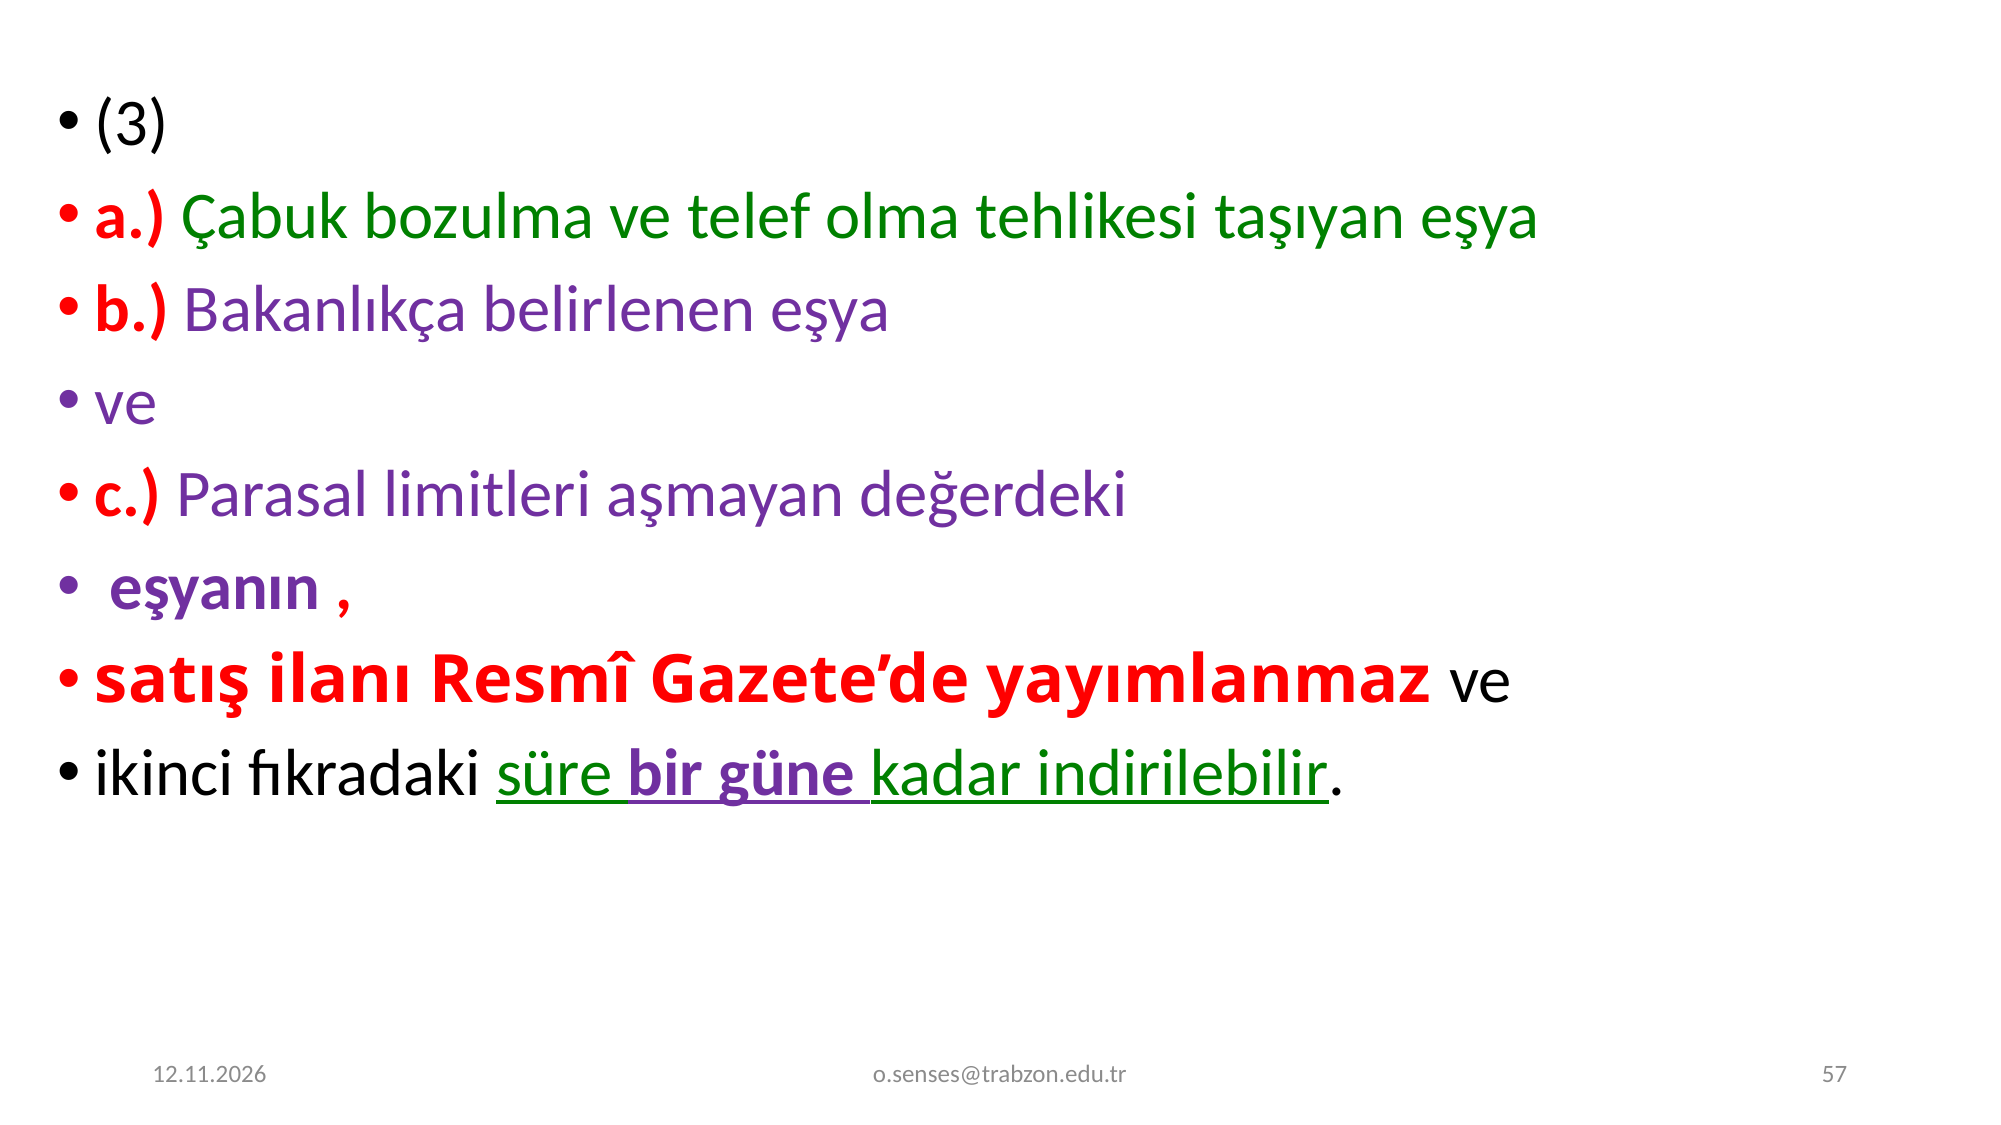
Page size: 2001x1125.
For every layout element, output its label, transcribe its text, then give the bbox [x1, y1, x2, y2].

list (3) a.) Çabuk bozulma ve telef olma tehlikesi taşıyan eşya b.) Bakanlıkça belirlenen eşya ve c.) Parasal limitleri aşmayan değerdeki eşyanın , satış ilanı Resmî Gazete’de yayımlanmaz ve ikinci fıkradaki süre bir güne kadar indirilebilir. [42, 80, 1863, 1014]
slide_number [137, 1042, 588, 1103]
slide_number 57 [1412, 1042, 1863, 1103]
footer o.senses@trabzon.edu.tr [662, 1042, 1338, 1103]
